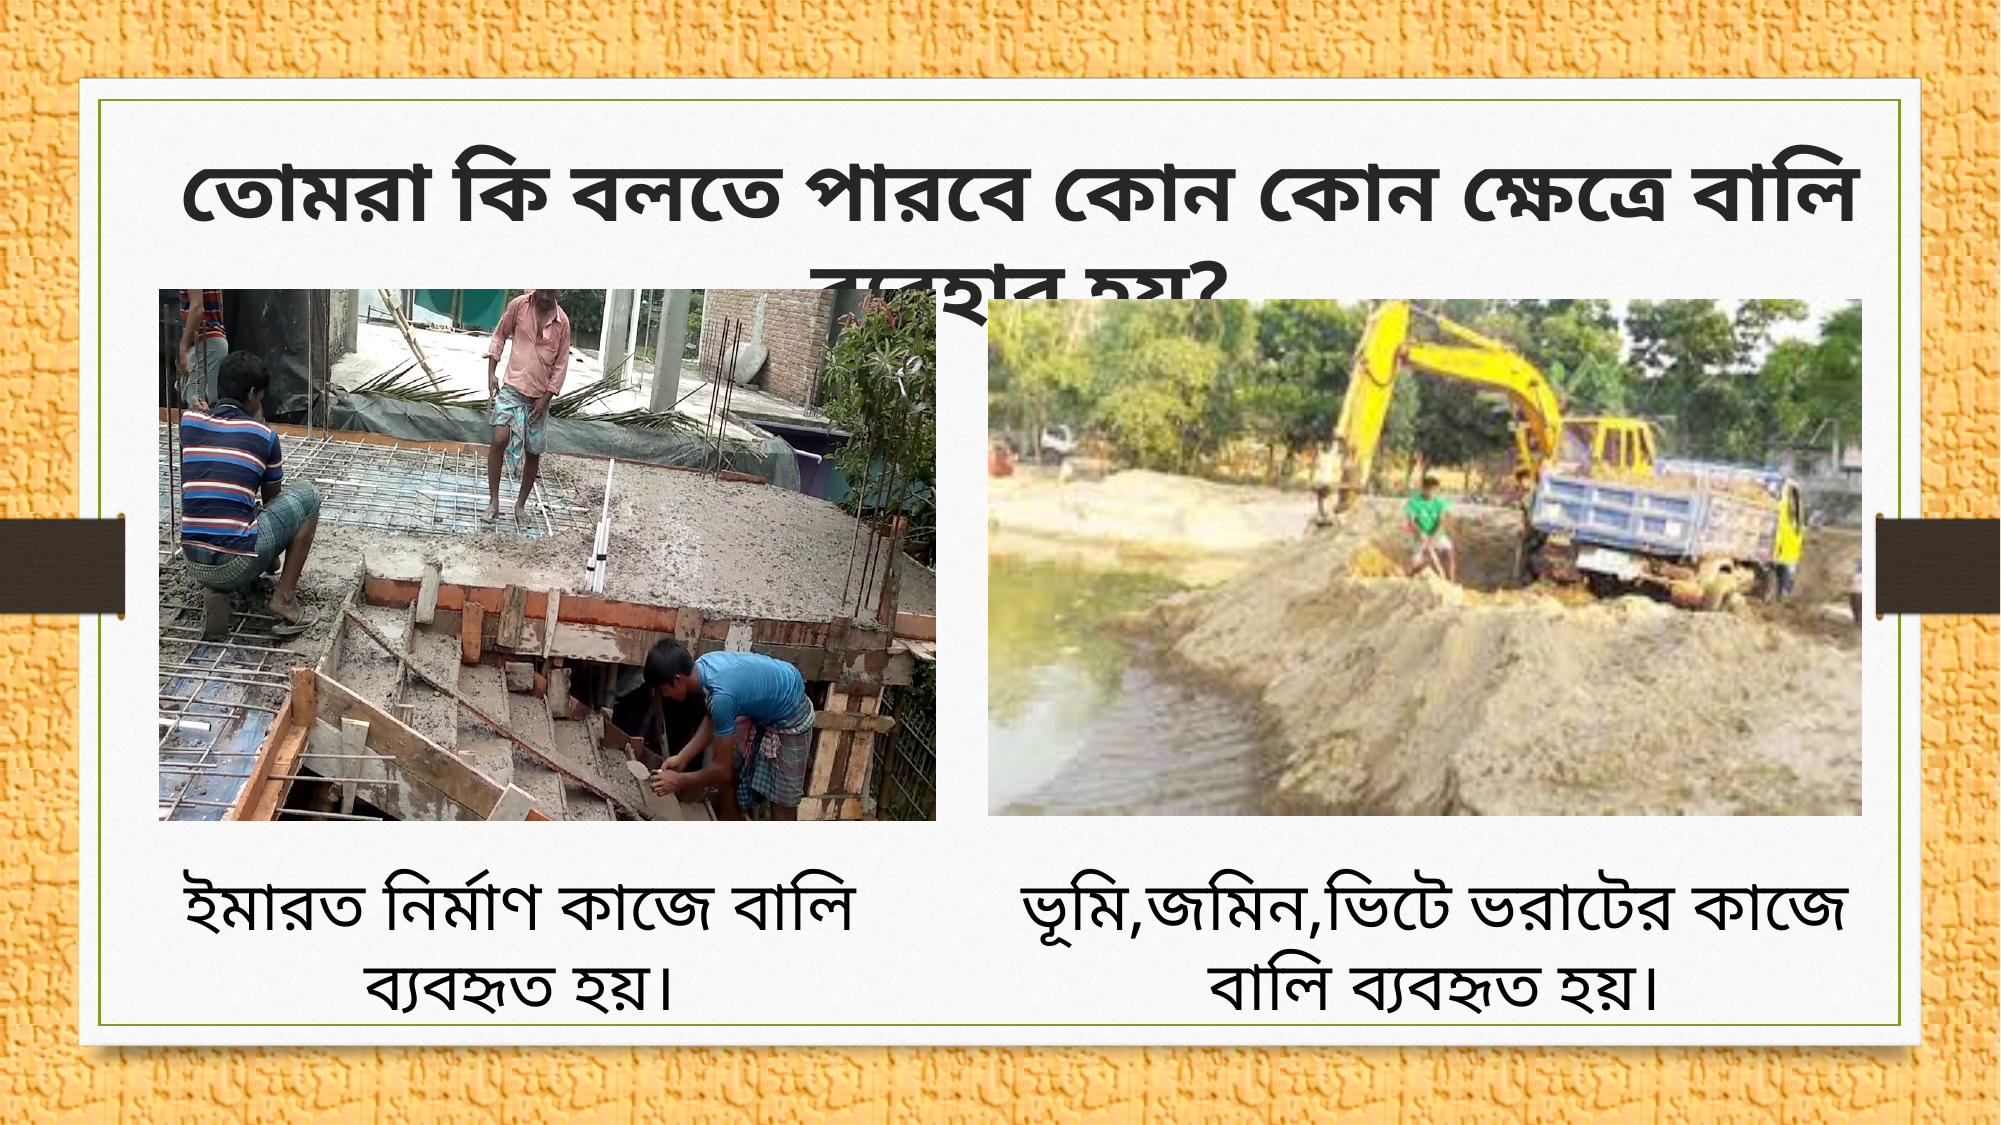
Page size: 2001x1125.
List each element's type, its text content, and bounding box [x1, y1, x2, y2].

picture [0, 0, 2001, 1125]
text_box ভূমি,জমিন,ভিটে ভরাটের কাজে বালি ব্যবহৃত হয়। [988, 856, 1882, 1032]
text_box ইমারত নির্মাণ কাজে বালি ব্যবহৃত হয়। [104, 855, 936, 1031]
text_box তোমরা কি বলতে পারবে কোন কোন ক্ষেত্রে বালি ব্যবহার হয়? [159, 131, 1882, 346]
